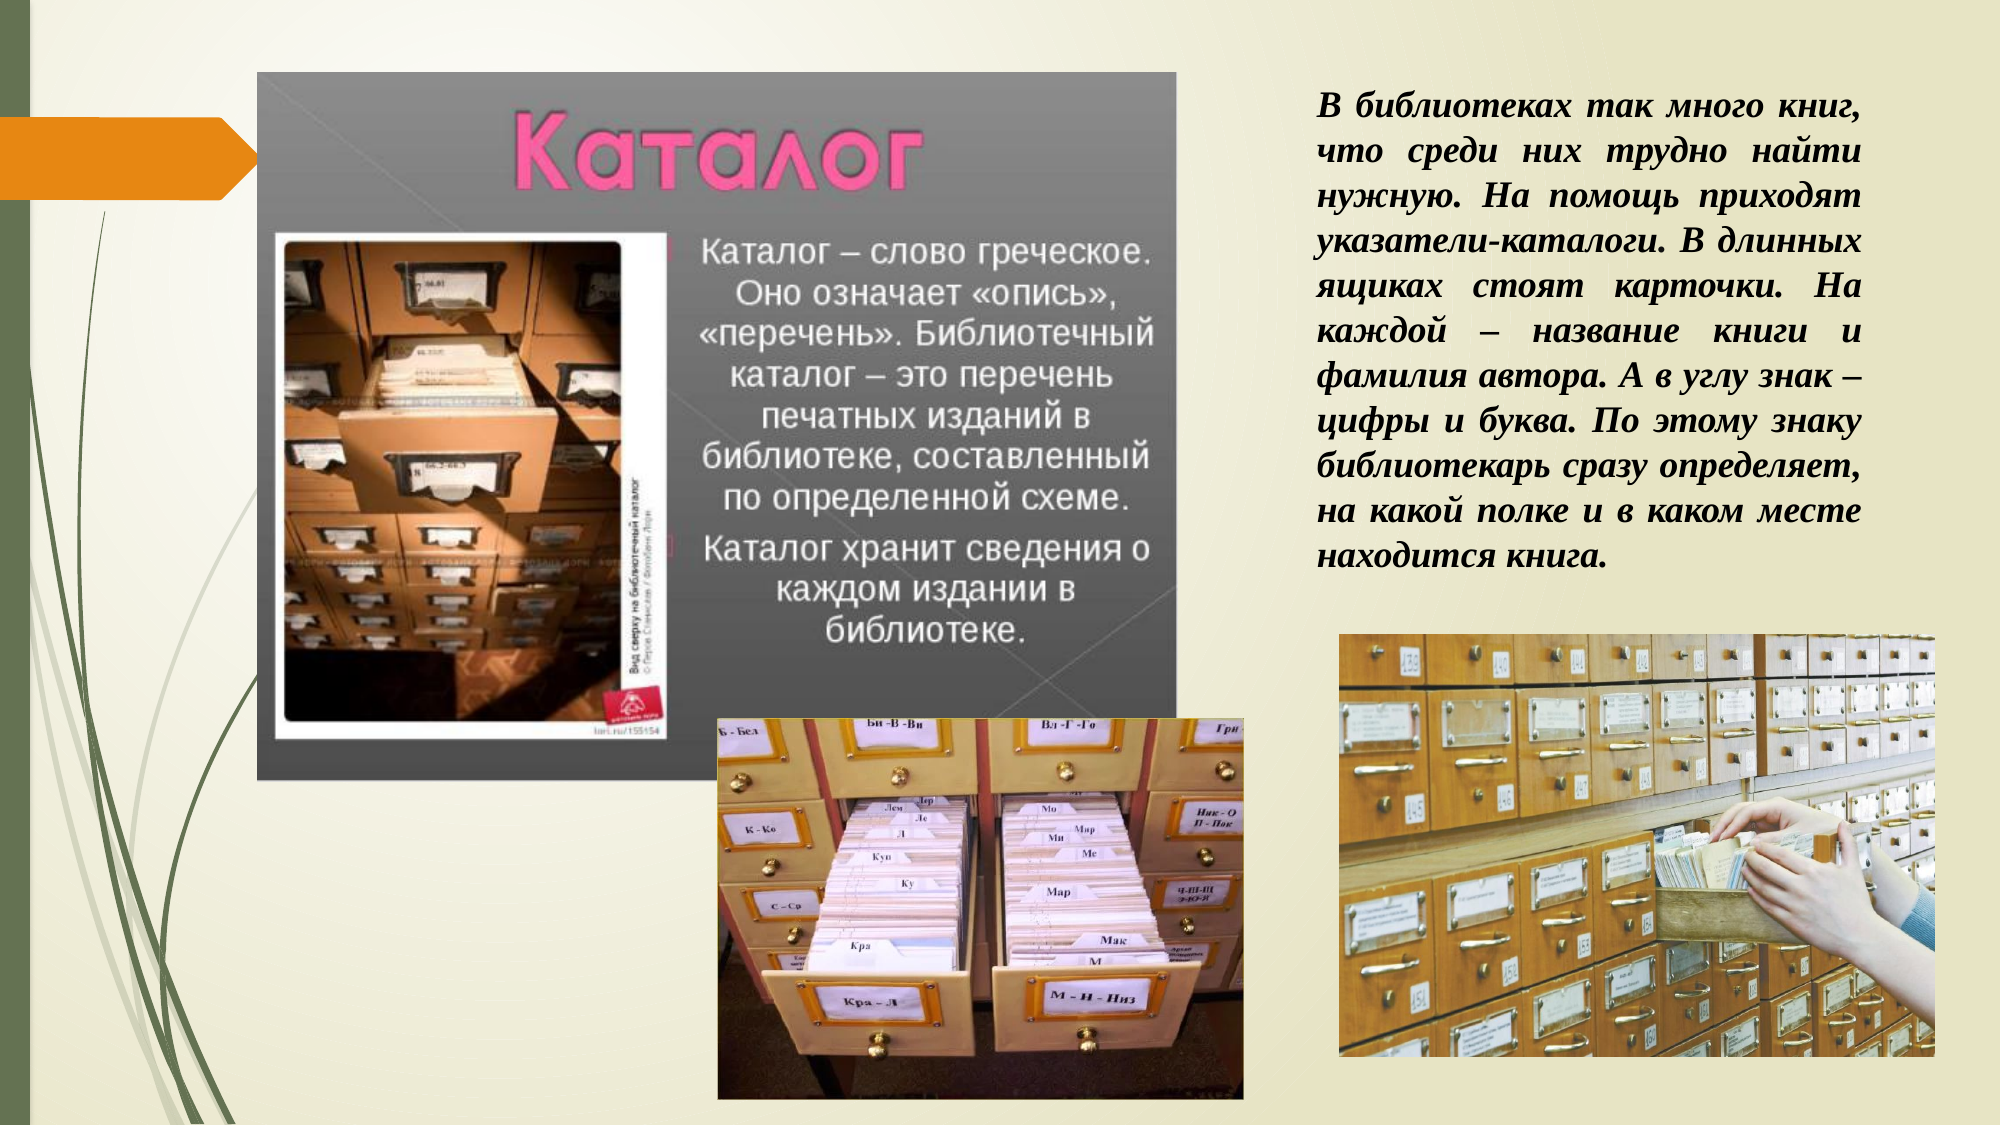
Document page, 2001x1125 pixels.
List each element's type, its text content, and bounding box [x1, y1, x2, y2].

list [257, 72, 1178, 782]
picture [1339, 633, 1935, 1057]
picture [716, 718, 1245, 1101]
text_box В библиотеках так много книг, что среди них трудно найти нужную. На помощь приходят указатели-каталоги. В длинных ящиках стоят карточки. На каждой – название книги и фамилия автора. А в углу знак – цифры и буква. По этому знаку библиотекарь сразу определяет, на какой полке и в каком месте находится книга. [1302, 72, 1878, 583]
